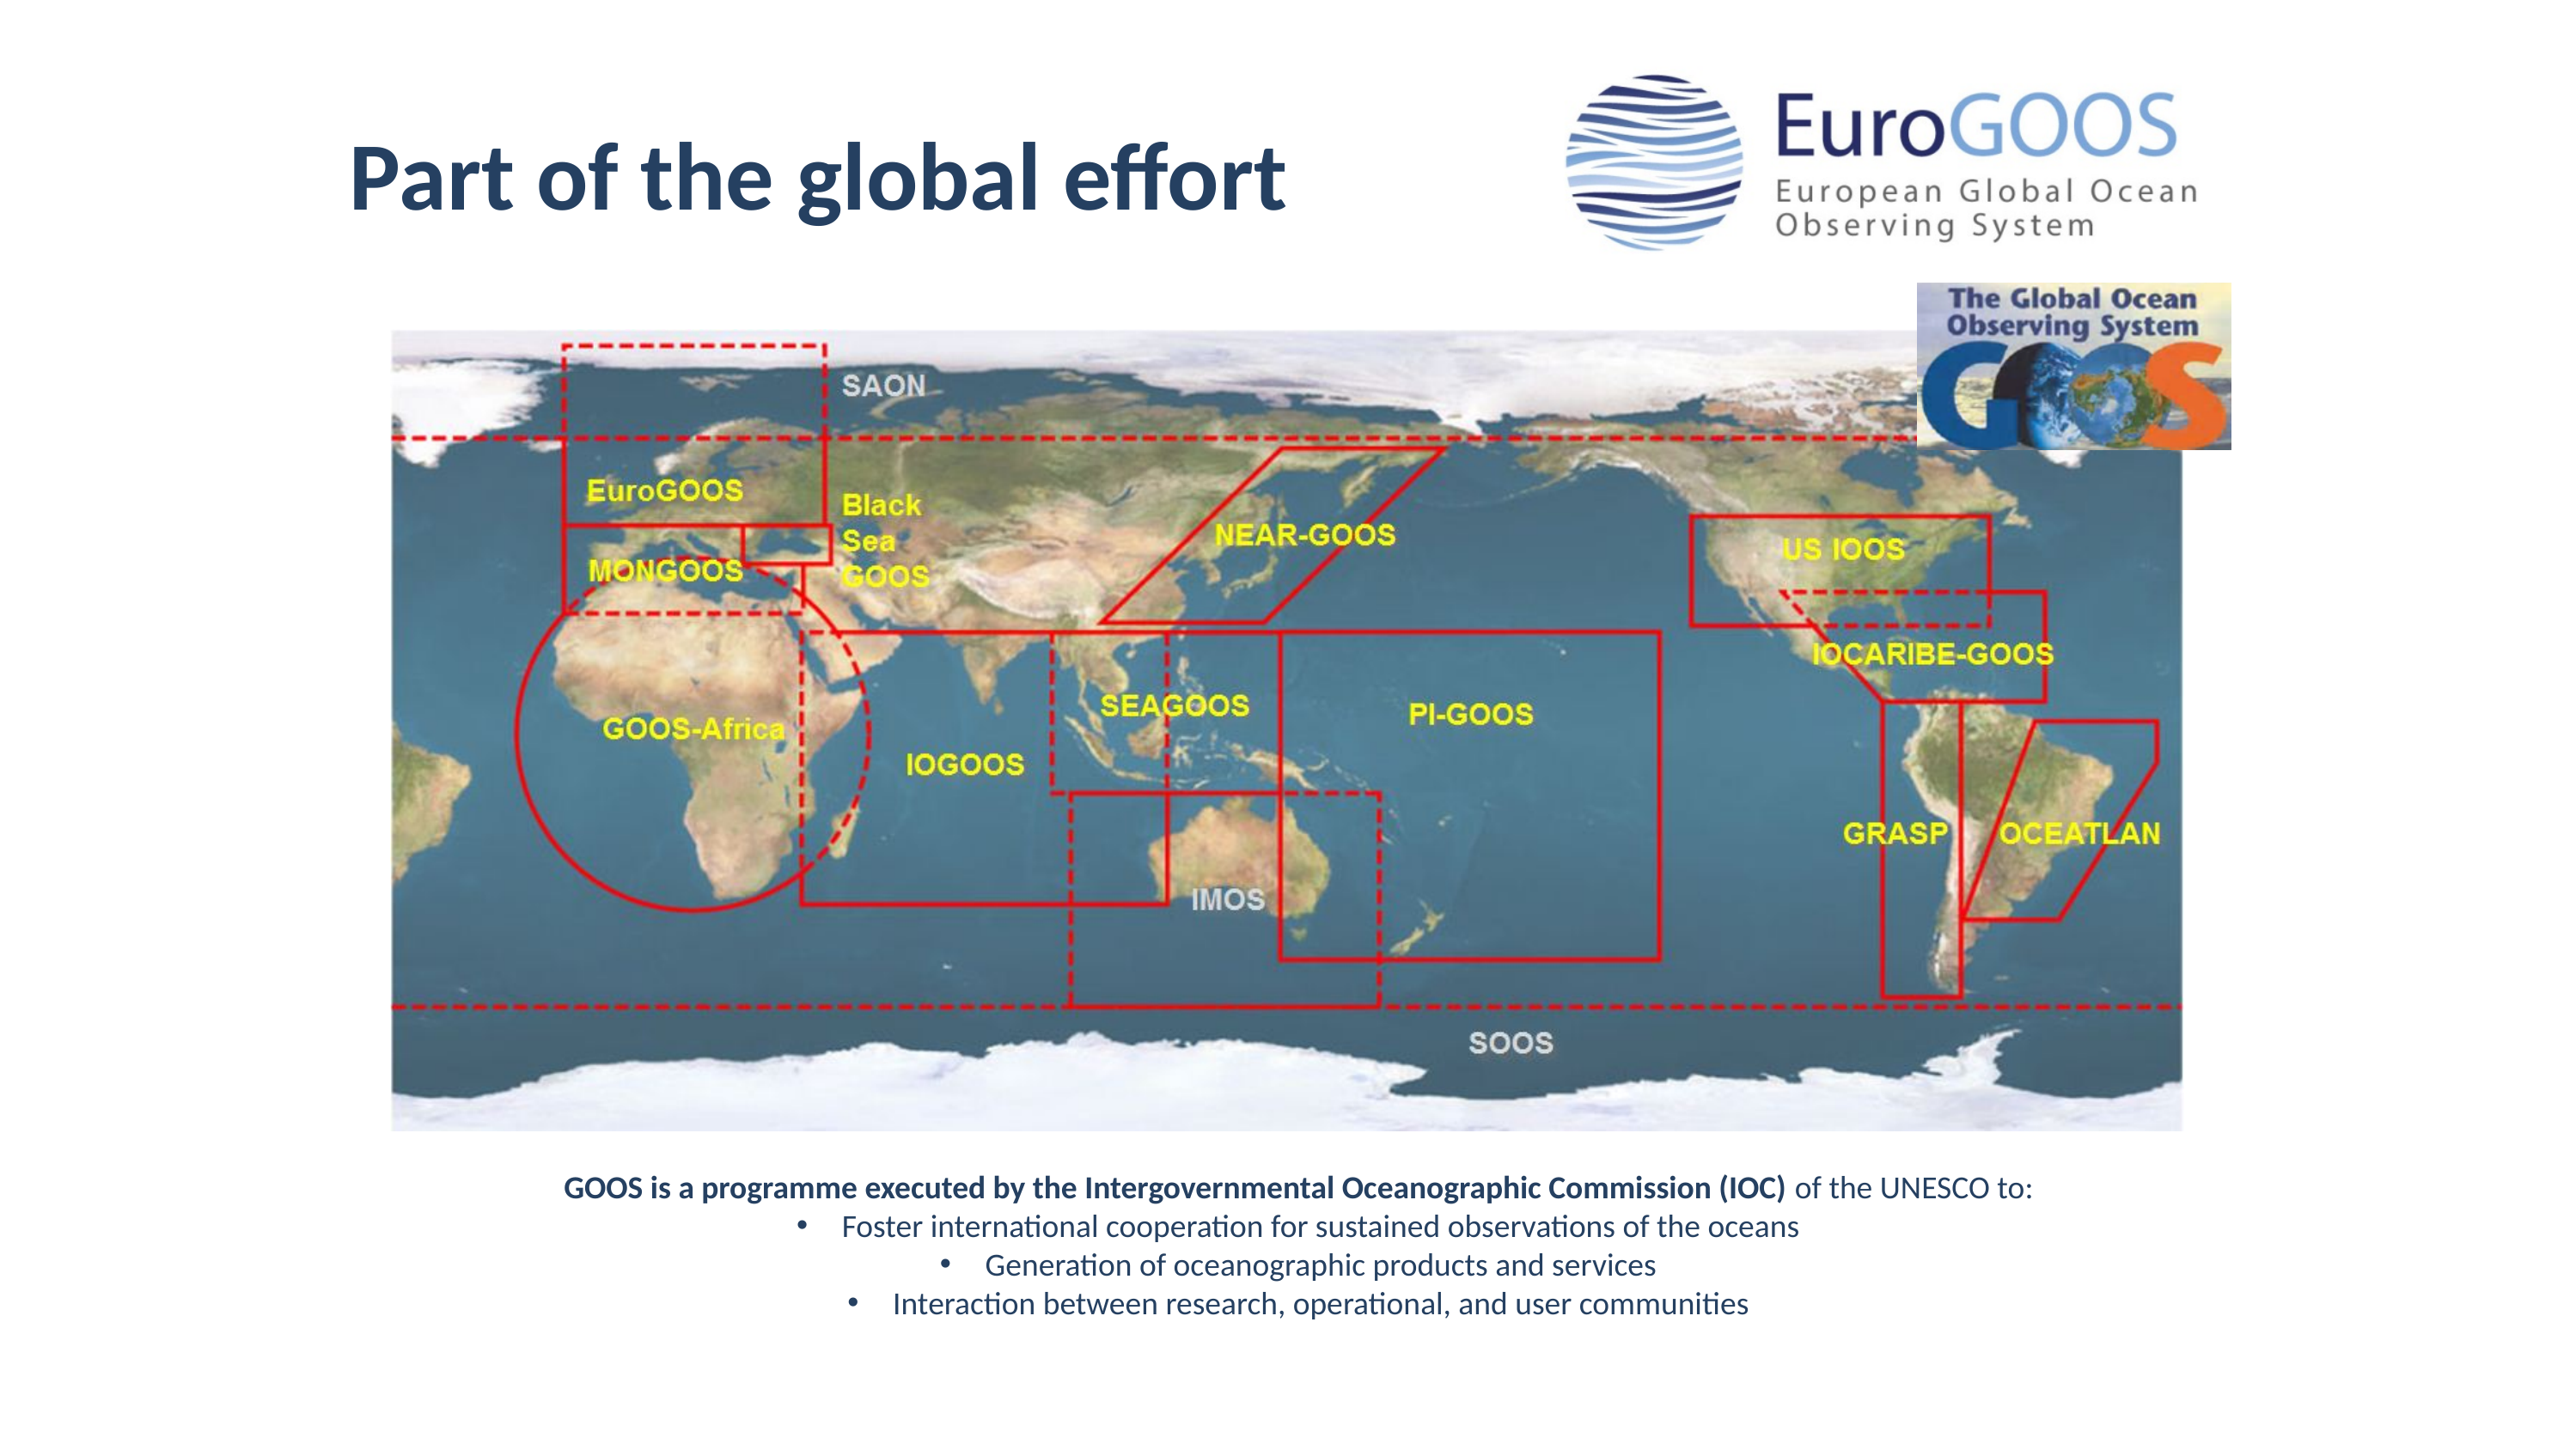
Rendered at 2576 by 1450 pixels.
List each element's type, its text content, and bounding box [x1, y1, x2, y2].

text_box GOOS is a programme executed by the Intergovernmental Oceanographic Commission (IOC) of the UNESCO to: Foster international cooperation for sustained observations of the oceans Generation of oceanographic products and services Interaction between research, operational, and user communities [171, 1156, 2426, 1374]
title Part of the global effort [336, 50, 1912, 293]
picture [390, 50, 2231, 1131]
